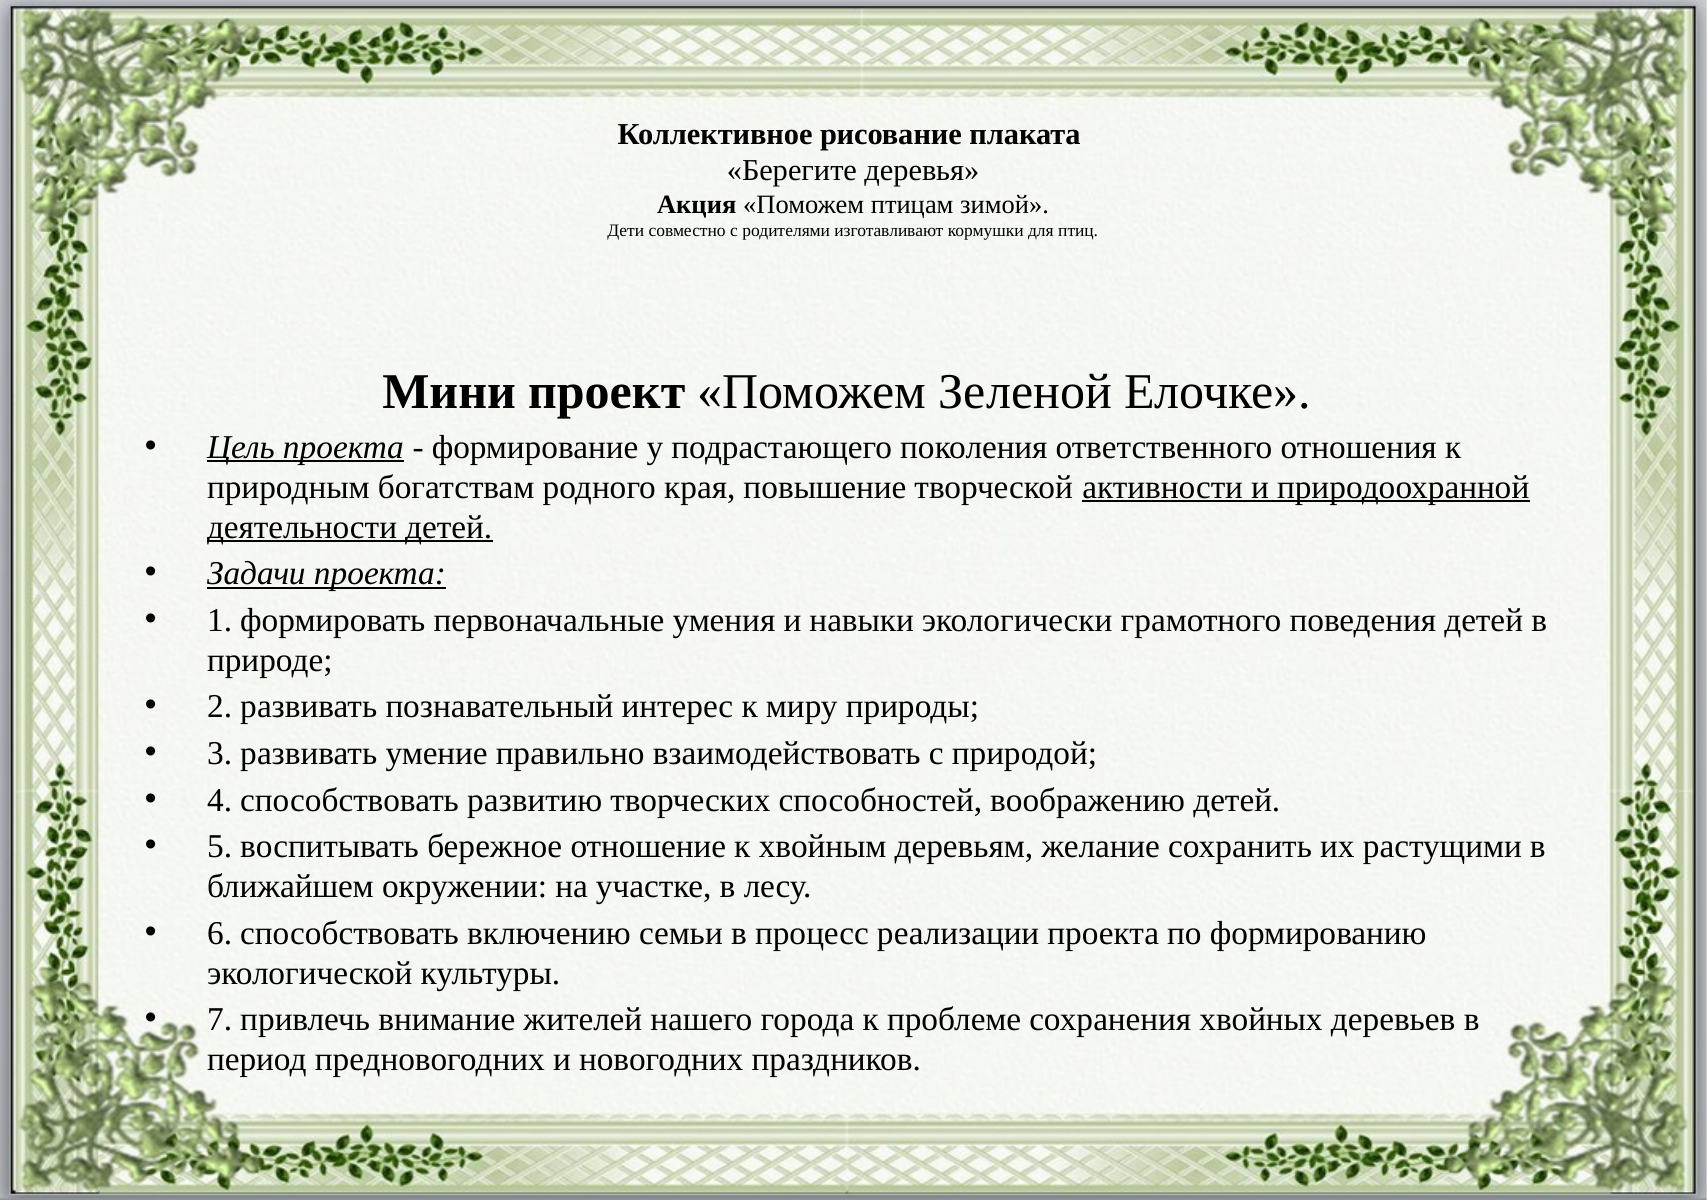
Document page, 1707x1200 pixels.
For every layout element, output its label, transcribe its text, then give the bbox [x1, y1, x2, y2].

list Мини проект «Поможем Зеленой Елочке». Цель проекта - формирование у подрастающего поколения ответственного отношения к природным богатствам родного края, повышение творческой активности и природоохранной деятельности детей. Задачи проекта: 1. формировать первоначальные умения и навыки экологически грамотного поведения детей в природе; 2. развивать познавательный интерес к миру природы; 3. развивать умение правильно взаимодействовать с природой; 4. способствовать развитию творческих способностей, воображению детей. 5. воспитывать бережное отношение к хвойным деревьям, желание сохранить их растущими в ближайшем окружении: на участке, в лесу. 6. способствовать включению семьи в процесс реализации проекта по формированию экологической культуры. 7. привлечь внимание жителей нашего города к проблеме сохранения хвойных деревьев в период предновогодних и новогодних праздников. [128, 350, 1597, 834]
picture [0, 0, 1707, 1200]
title Коллективное рисование плаката «Берегите деревья» Акция «Поможем птицам зимой». Дети совместно с родителями изготавливают кормушки для птиц. [85, 48, 1622, 249]
